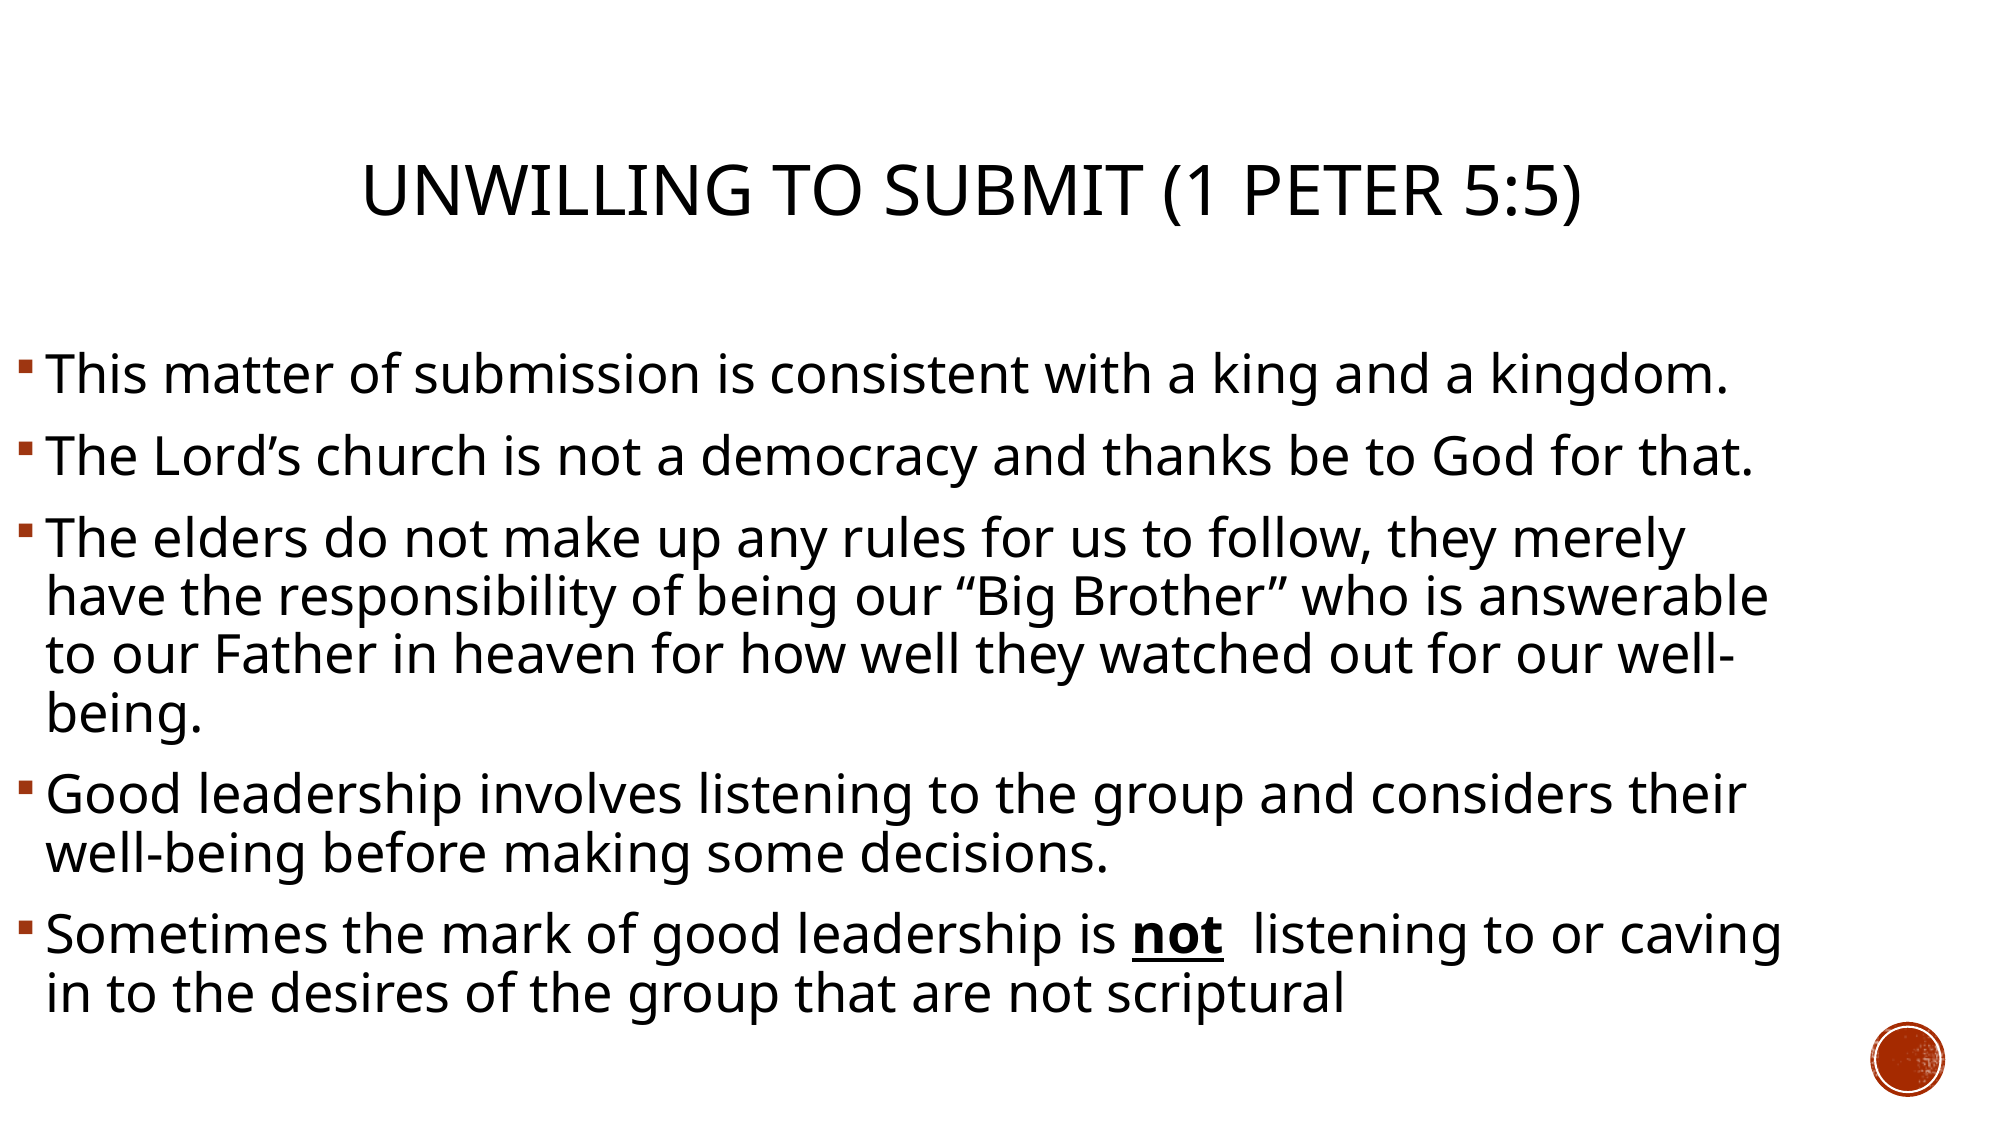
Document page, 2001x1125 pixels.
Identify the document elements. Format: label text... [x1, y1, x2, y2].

list This matter of submission is consistent with a king and a kingdom. The Lord’s church is not a democracy and thanks be to God for that. The elders do not make up any rules for us to follow, they merely have the responsibility of being our “Big Brother” who is answerable to our Father in heaven for how well they watched out for our well-being. Good leadership involves listening to the group and considers their well-being before making some decisions. Sometimes the mark of good leadership is not listening to or caving in to the desires of the group that are not scriptural [0, 339, 1799, 1080]
title Unwilling to Submit (1 Peter 5:5) [345, 112, 1656, 273]
